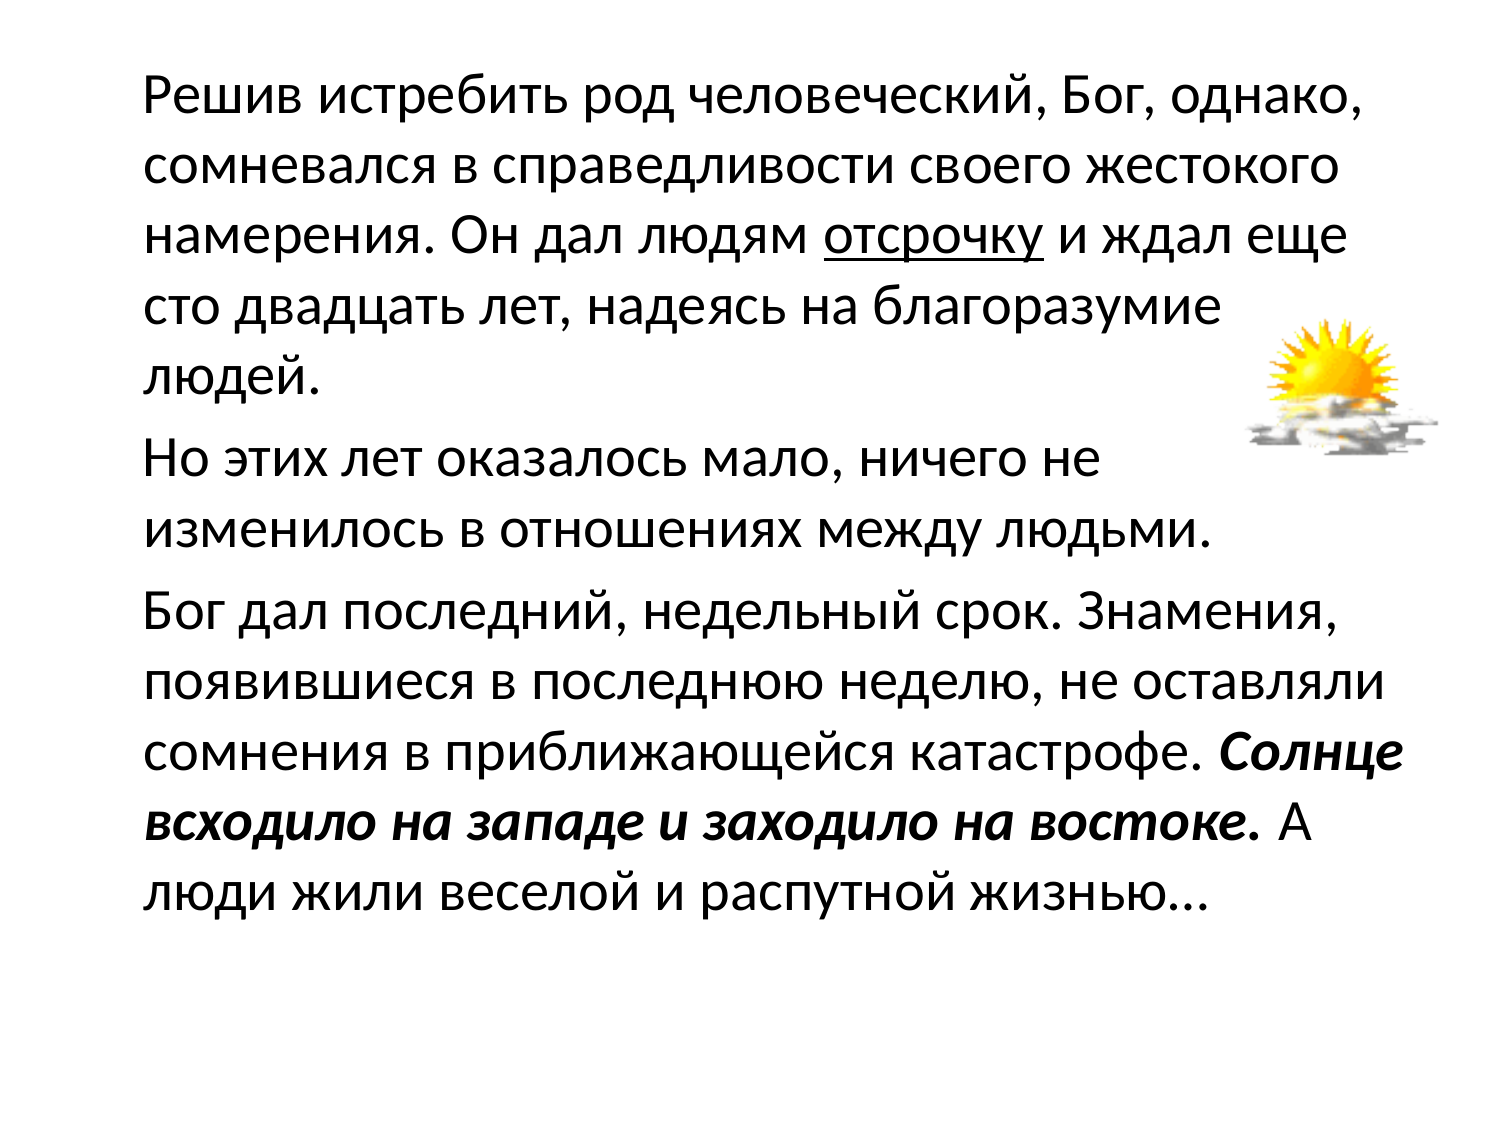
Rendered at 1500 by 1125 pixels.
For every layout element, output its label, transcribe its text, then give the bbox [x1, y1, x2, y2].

picture [1230, 292, 1454, 492]
list Решив истребить род человеческий, Бог, однако, сомневался в справедливости своего жестокого намерения. Он дал людям отсрочку и ждал еще сто двадцать лет, надеясь на благоразумие людей. Но этих лет оказалось мало, ничего не изменилось в отношениях между людьми. Бог дал последний, недельный срок. Знамения, появившиеся в последнюю неделю, не оставляли сомнения в приближающейся катастрофе. Солнце всходило на западе и заходило на востоке. А люди жили веселой и распутной жизнью… [75, 46, 1425, 1005]
